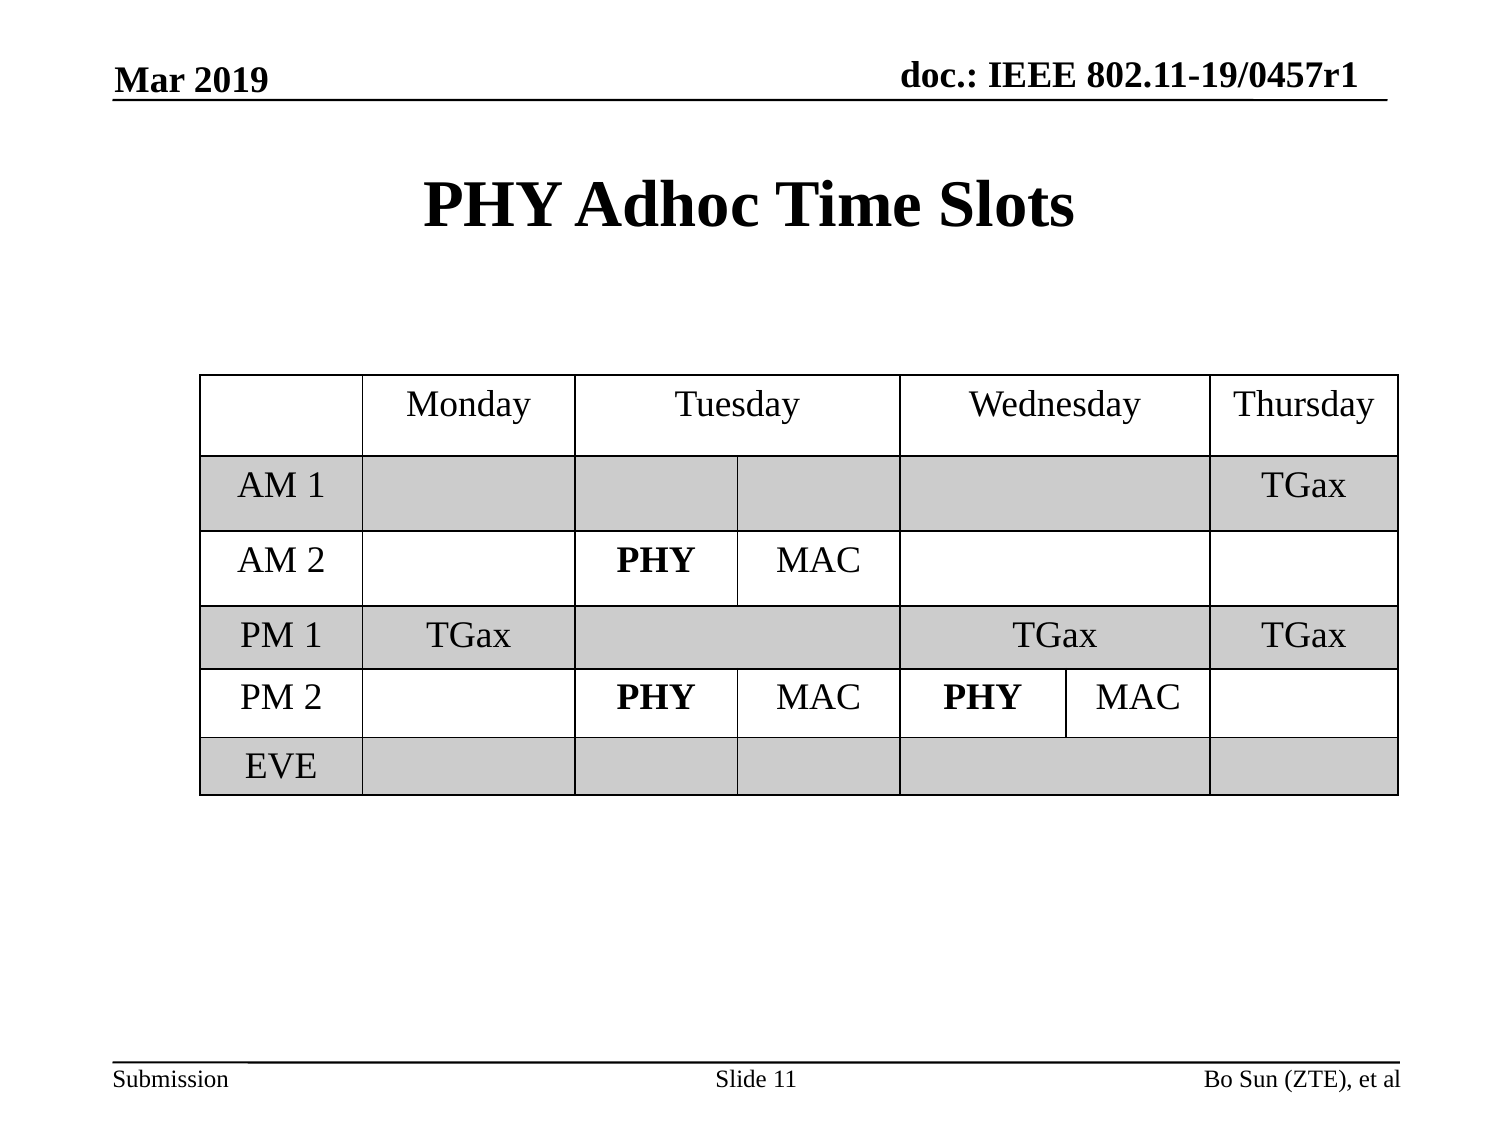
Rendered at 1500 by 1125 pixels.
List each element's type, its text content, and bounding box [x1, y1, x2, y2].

table_cell PHY [576, 670, 737, 737]
table_cell [363, 670, 574, 737]
table_cell [1211, 532, 1397, 605]
table_cell [576, 607, 899, 668]
table_cell [901, 457, 1209, 530]
table_cell PM 2 [201, 670, 362, 737]
table_cell PHY [576, 532, 737, 605]
table_cell MAC [1067, 670, 1209, 737]
table_cell [363, 738, 574, 794]
table_cell [363, 532, 574, 605]
footer Bo Sun (ZTE), et al [1200, 1061, 1402, 1093]
table_cell [901, 532, 1209, 605]
table_cell [738, 457, 899, 530]
table_header Tuesday [576, 376, 899, 455]
table_cell TGax [901, 607, 1209, 668]
table_cell PHY [901, 670, 1065, 737]
table_cell MAC [738, 532, 899, 605]
table_header Wednesday [901, 376, 1209, 455]
table_cell AM 2 [201, 532, 362, 605]
table_header Monday [363, 376, 574, 455]
table_cell [576, 738, 737, 794]
slide_number Slide 11 [712, 1061, 800, 1093]
table_cell [1211, 670, 1397, 737]
table_cell PM 1 [201, 607, 362, 668]
table_cell [363, 457, 574, 530]
table_cell [1211, 738, 1397, 794]
table_cell EVE [201, 738, 362, 794]
title PHY Adhoc Time Slots [112, 112, 1388, 288]
table_cell AM 1 [201, 457, 362, 530]
table_cell MAC [738, 670, 899, 737]
table_cell [901, 738, 1209, 794]
table_cell [576, 457, 737, 530]
table_header Thursday [1211, 376, 1397, 455]
table_cell TGax [1211, 607, 1397, 668]
table_header [201, 376, 362, 455]
table_cell TGax [363, 607, 574, 668]
table_cell TGax [1211, 457, 1397, 530]
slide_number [114, 54, 271, 101]
table_cell [738, 738, 899, 794]
